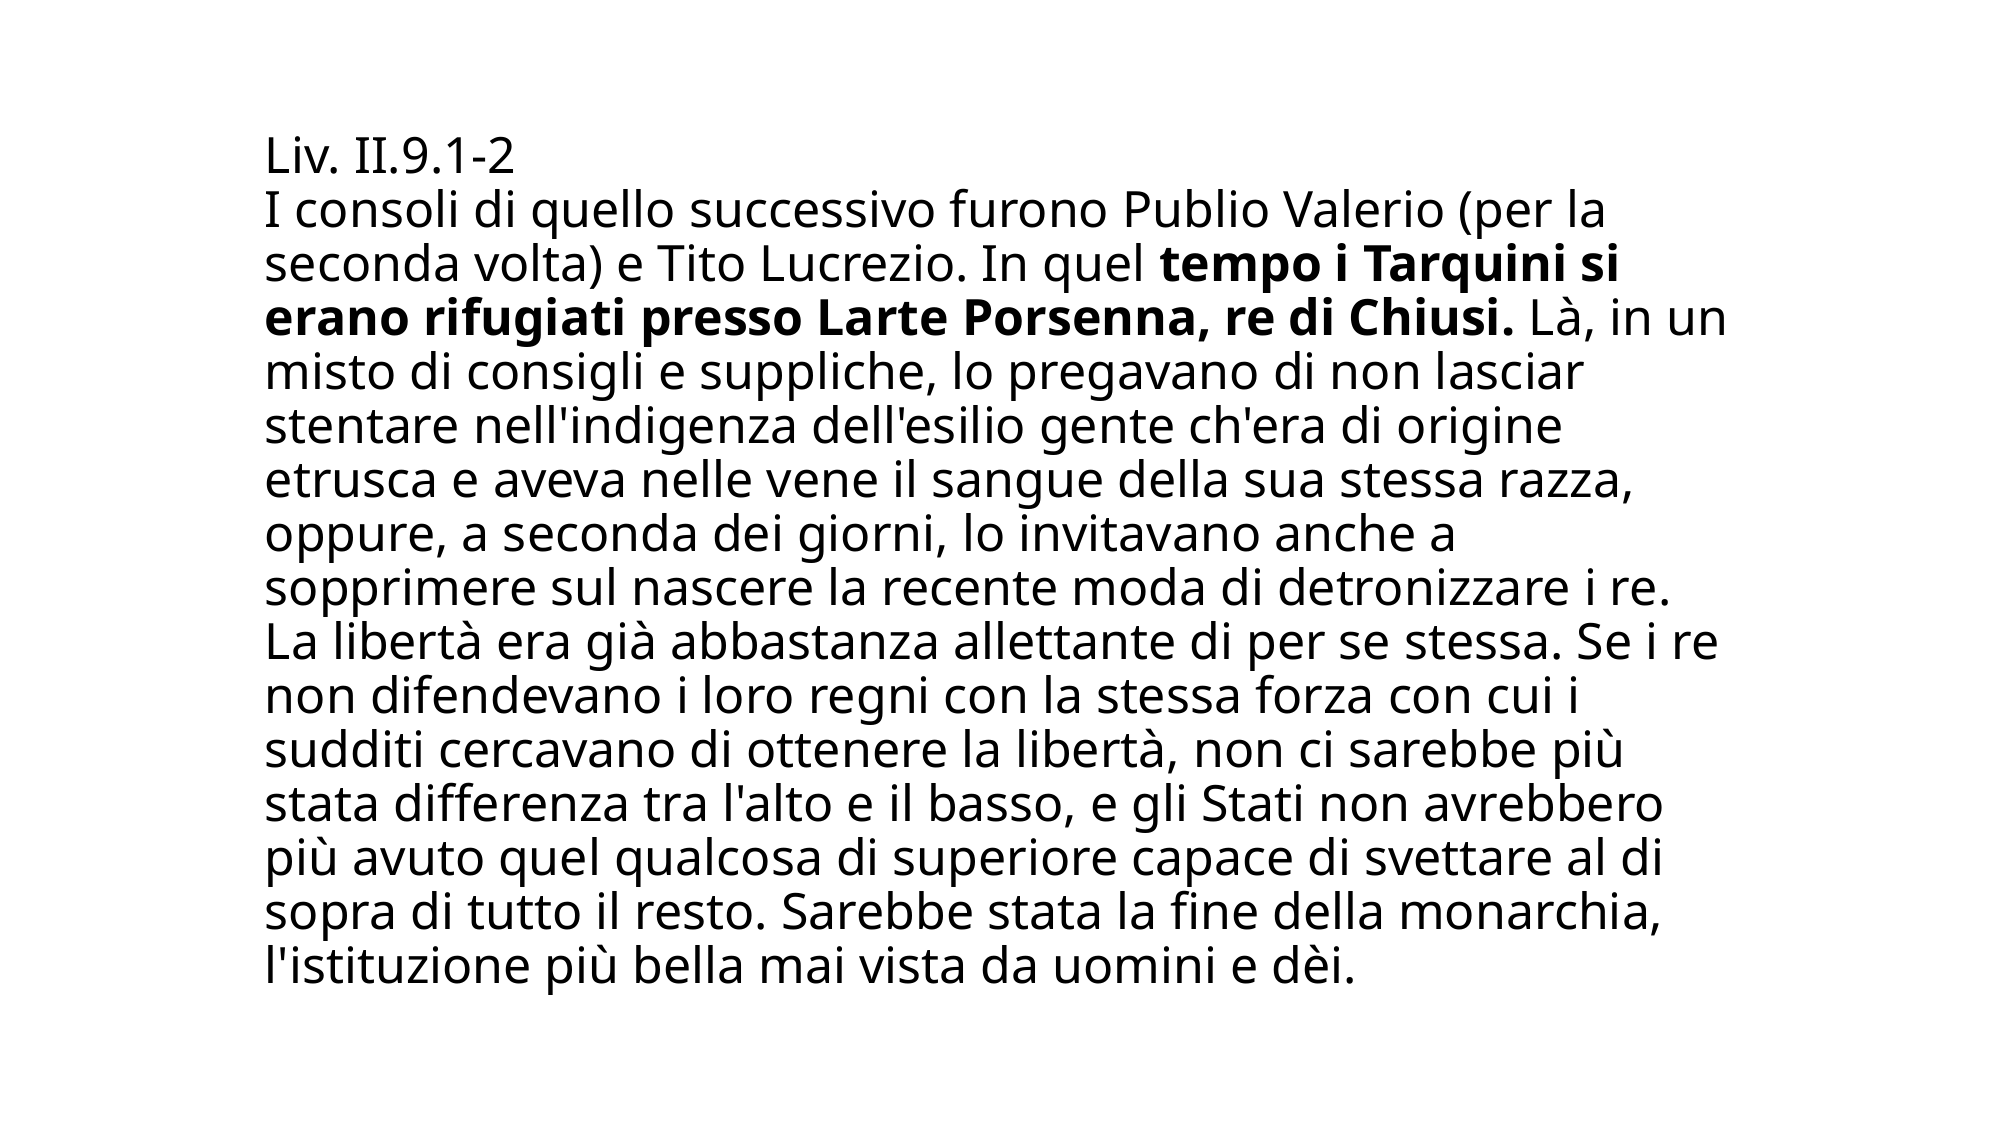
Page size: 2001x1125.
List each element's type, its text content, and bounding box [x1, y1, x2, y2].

title Liv. II.9.1-2 I consoli di quello successivo furono Publio Valerio (per la seconda volta) e Tito Lucrezio. In quel tempo i Tarquini si erano rifugiati presso Larte Porsenna, re di Chiusi. Là, in un misto di consigli e suppliche, lo pregavano di non lasciar stentare nell'indigenza dell'esilio gente ch'era di origine etrusca e aveva nelle vene il sangue della sua stessa razza, oppure, a seconda dei giorni, lo invitavano anche a sopprimere sul nascere la recente moda di detronizzare i re. La libertà era già abbastanza allettante di per se stessa. Se i re non difendevano i loro regni con la stessa forza con cui i sudditi cercavano di ottenere la libertà, non ci sarebbe più stata differenza tra l'alto e il basso, e gli Stati non avrebbero più avuto quel qualcosa di superiore capace di svettare al di sopra di tutto il resto. Sarebbe stata la fine della monarchia, l'istituzione più bella mai vista da uomini e dèi. [249, 0, 1750, 1125]
